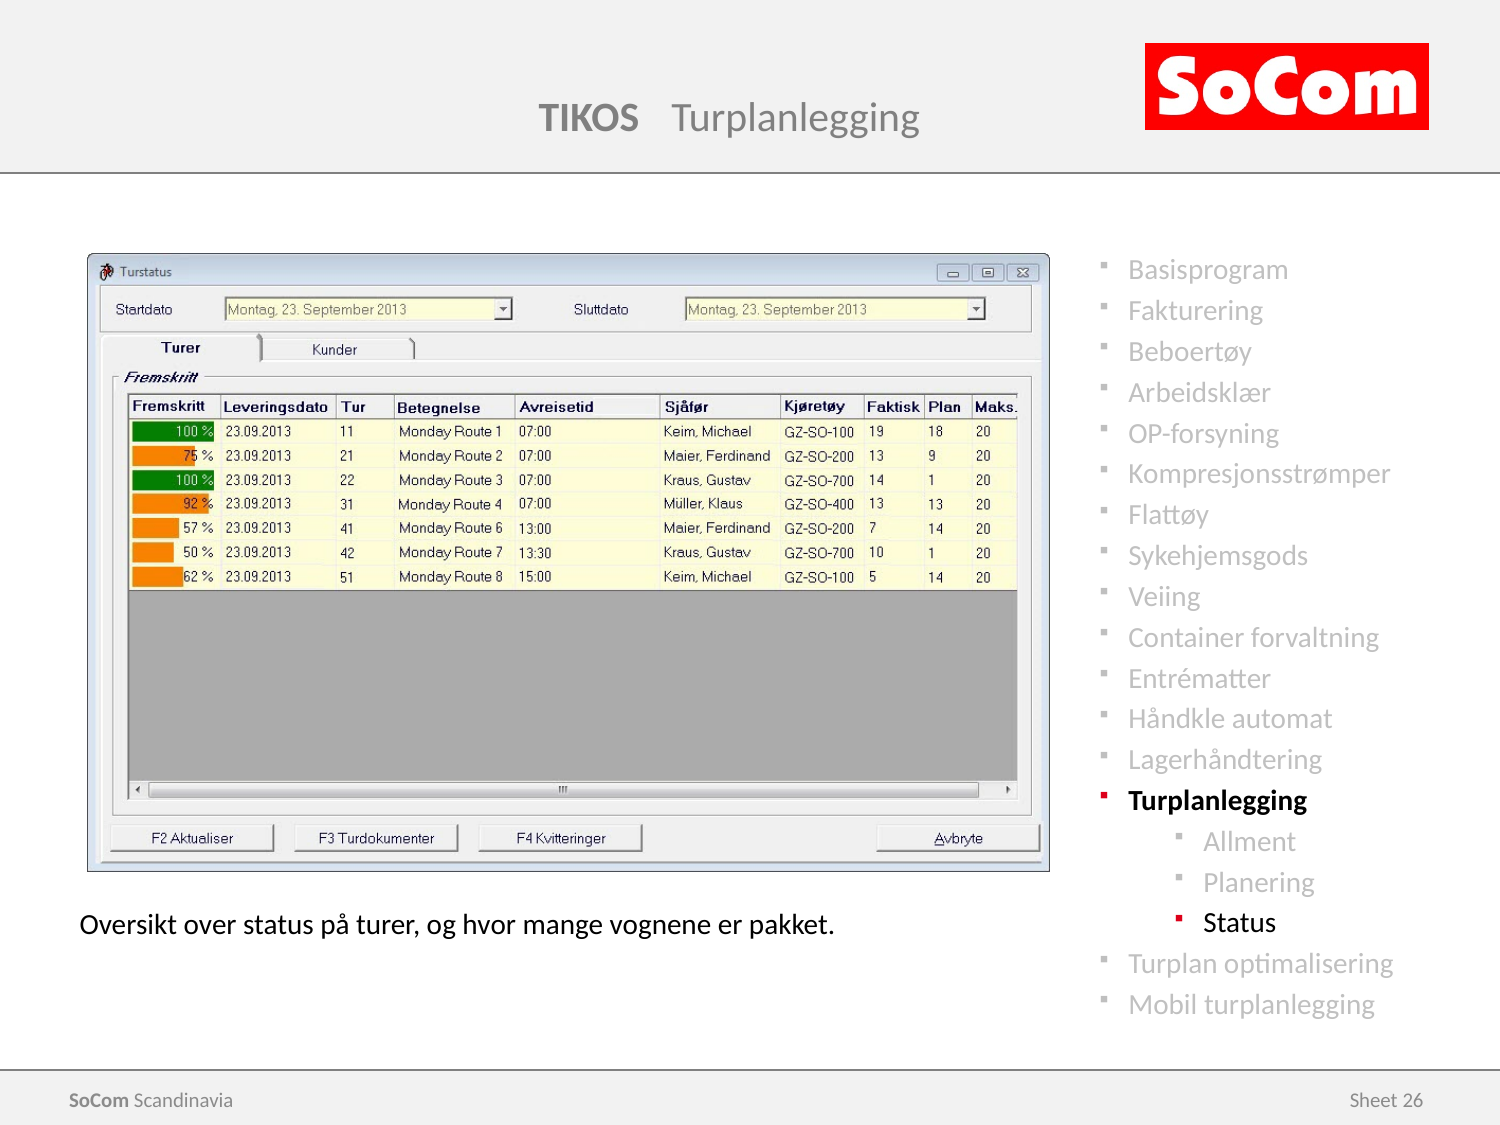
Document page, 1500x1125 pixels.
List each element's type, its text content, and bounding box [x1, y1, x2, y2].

picture [87, 253, 1050, 872]
title TIKOS Turplanlegging [54, 82, 1405, 142]
picture [1145, 43, 1429, 130]
text_box Basisprogram Fakturering Beboertøy Arbeidsklær OP-forsyning Kompresjonsstrømper Flattøy Sykehjemsgods Veiing Container forvaltning Entrématter Håndkle automat Lagerhåndtering Turplanlegging Allment Planering Status Turplan optimalisering Mobil turplanlegging [1084, 243, 1486, 1028]
text_box Oversikt over status på turer, og hvor mange vognene er pakket. [64, 904, 1085, 1032]
